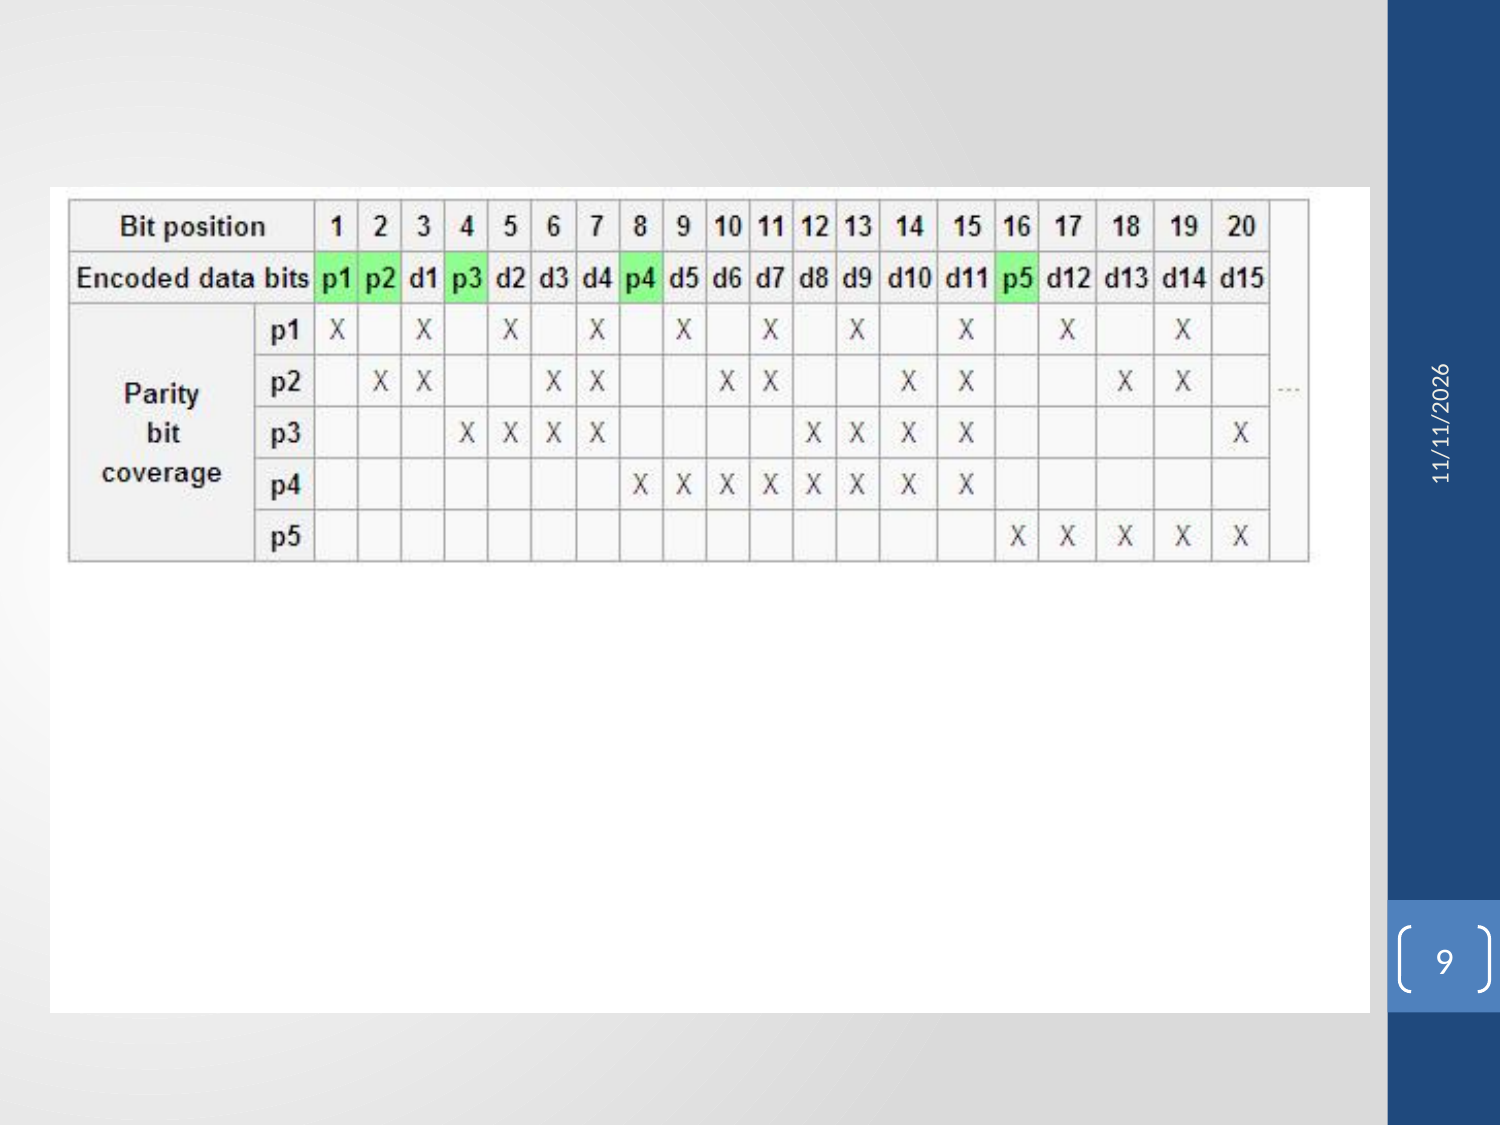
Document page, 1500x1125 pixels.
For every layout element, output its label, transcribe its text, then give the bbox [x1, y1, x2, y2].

picture [49, 186, 1371, 1013]
slide_number 9 [1397, 925, 1492, 994]
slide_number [1408, 100, 1469, 501]
